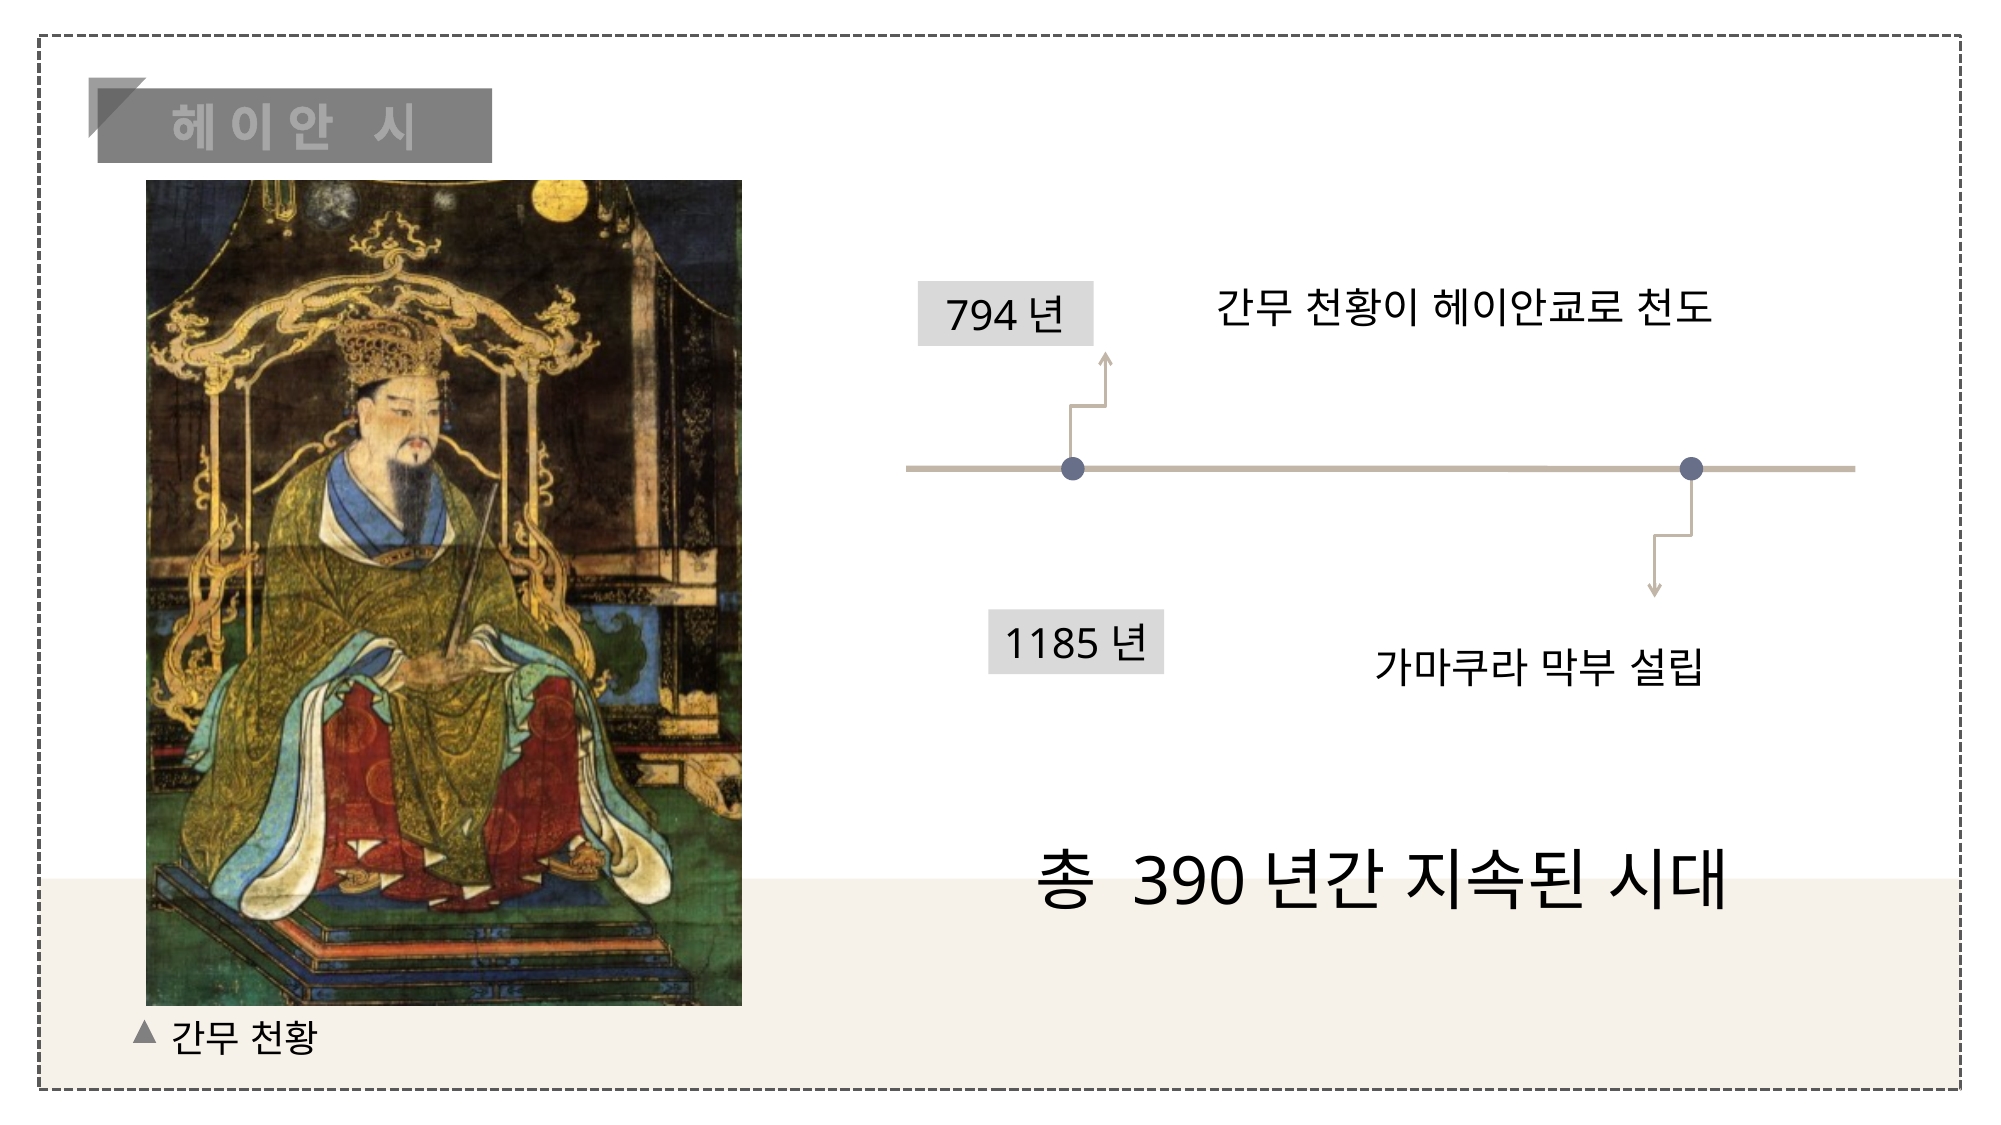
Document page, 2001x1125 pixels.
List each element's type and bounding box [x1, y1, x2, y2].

picture [146, 180, 742, 1006]
text_box [38, 34, 1962, 1091]
